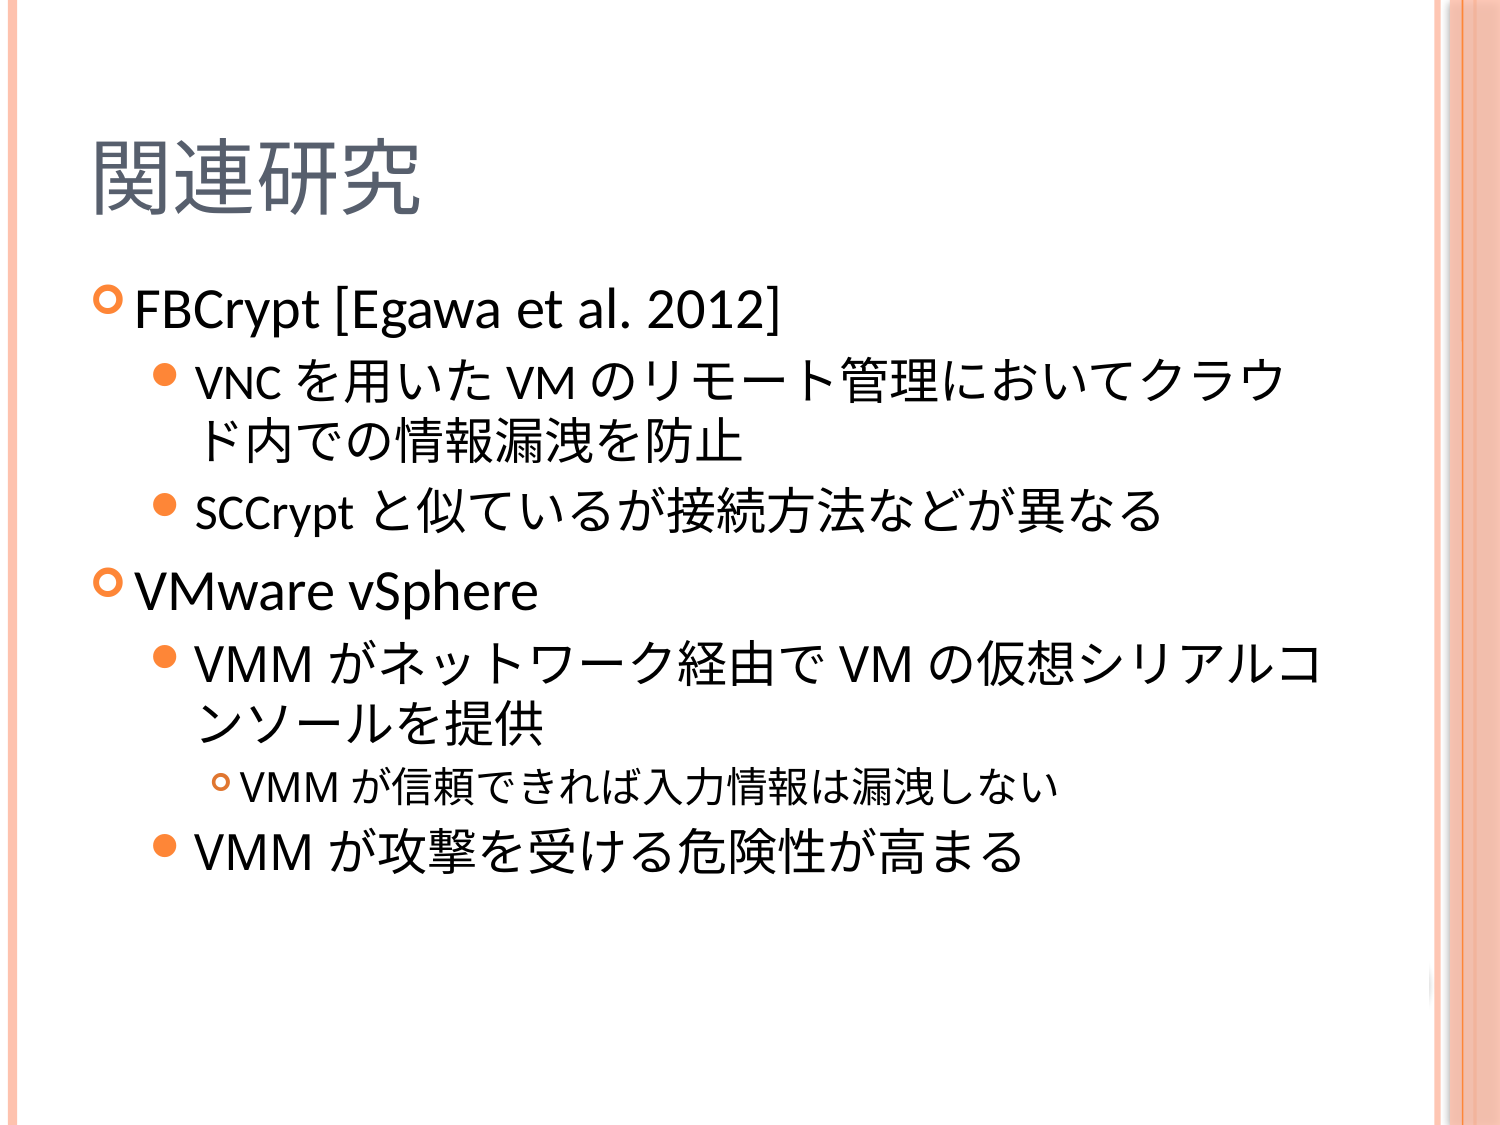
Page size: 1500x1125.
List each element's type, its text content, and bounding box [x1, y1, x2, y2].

title 関連研究 [75, 45, 1300, 233]
list FBCrypt [Egawa et al. 2012] VNCを用いたVMのリモート管理においてクラウド内での情報漏洩を防止 SCCryptと似ているが接続方法などが異なる VMware vSphere VMMがネットワーク経由でVMの仮想シリアルコンソールを提供 VMMが信頼できれば入力情報は漏洩しない VMMが攻撃を受ける危険性が高まる [75, 262, 1341, 1062]
